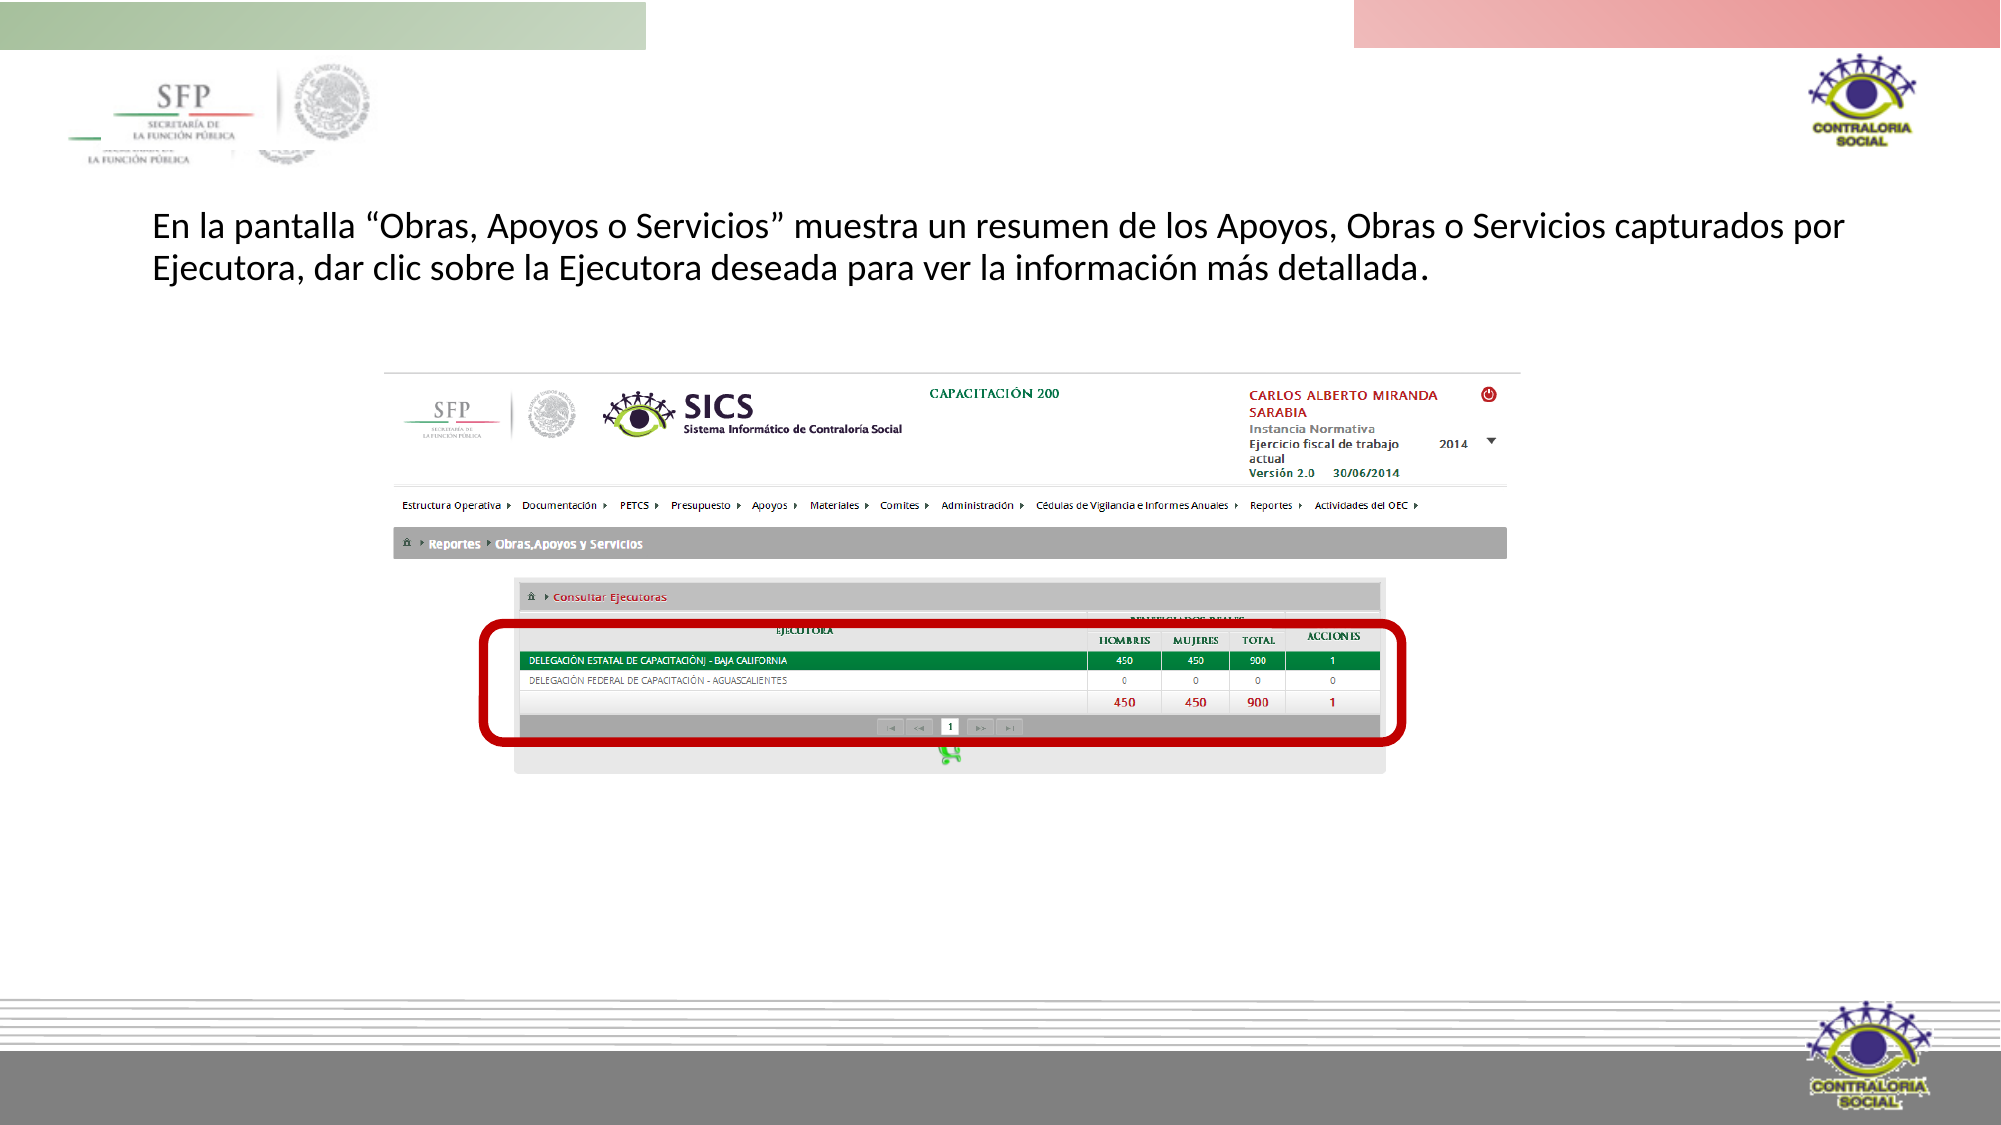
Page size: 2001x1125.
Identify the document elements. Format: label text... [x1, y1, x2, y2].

picture [56, 55, 384, 174]
picture [383, 372, 1521, 789]
picture [1806, 52, 1918, 150]
text_box En la pantalla “Obras, Apoyos o Servicios” muestra un resumen de los Apoyos, Obras o Servicios capturados por Ejecutora, dar clic sobre la Ejecutora deseada para ver la información más detallada. [137, 198, 1863, 324]
picture [1805, 999, 1934, 1112]
